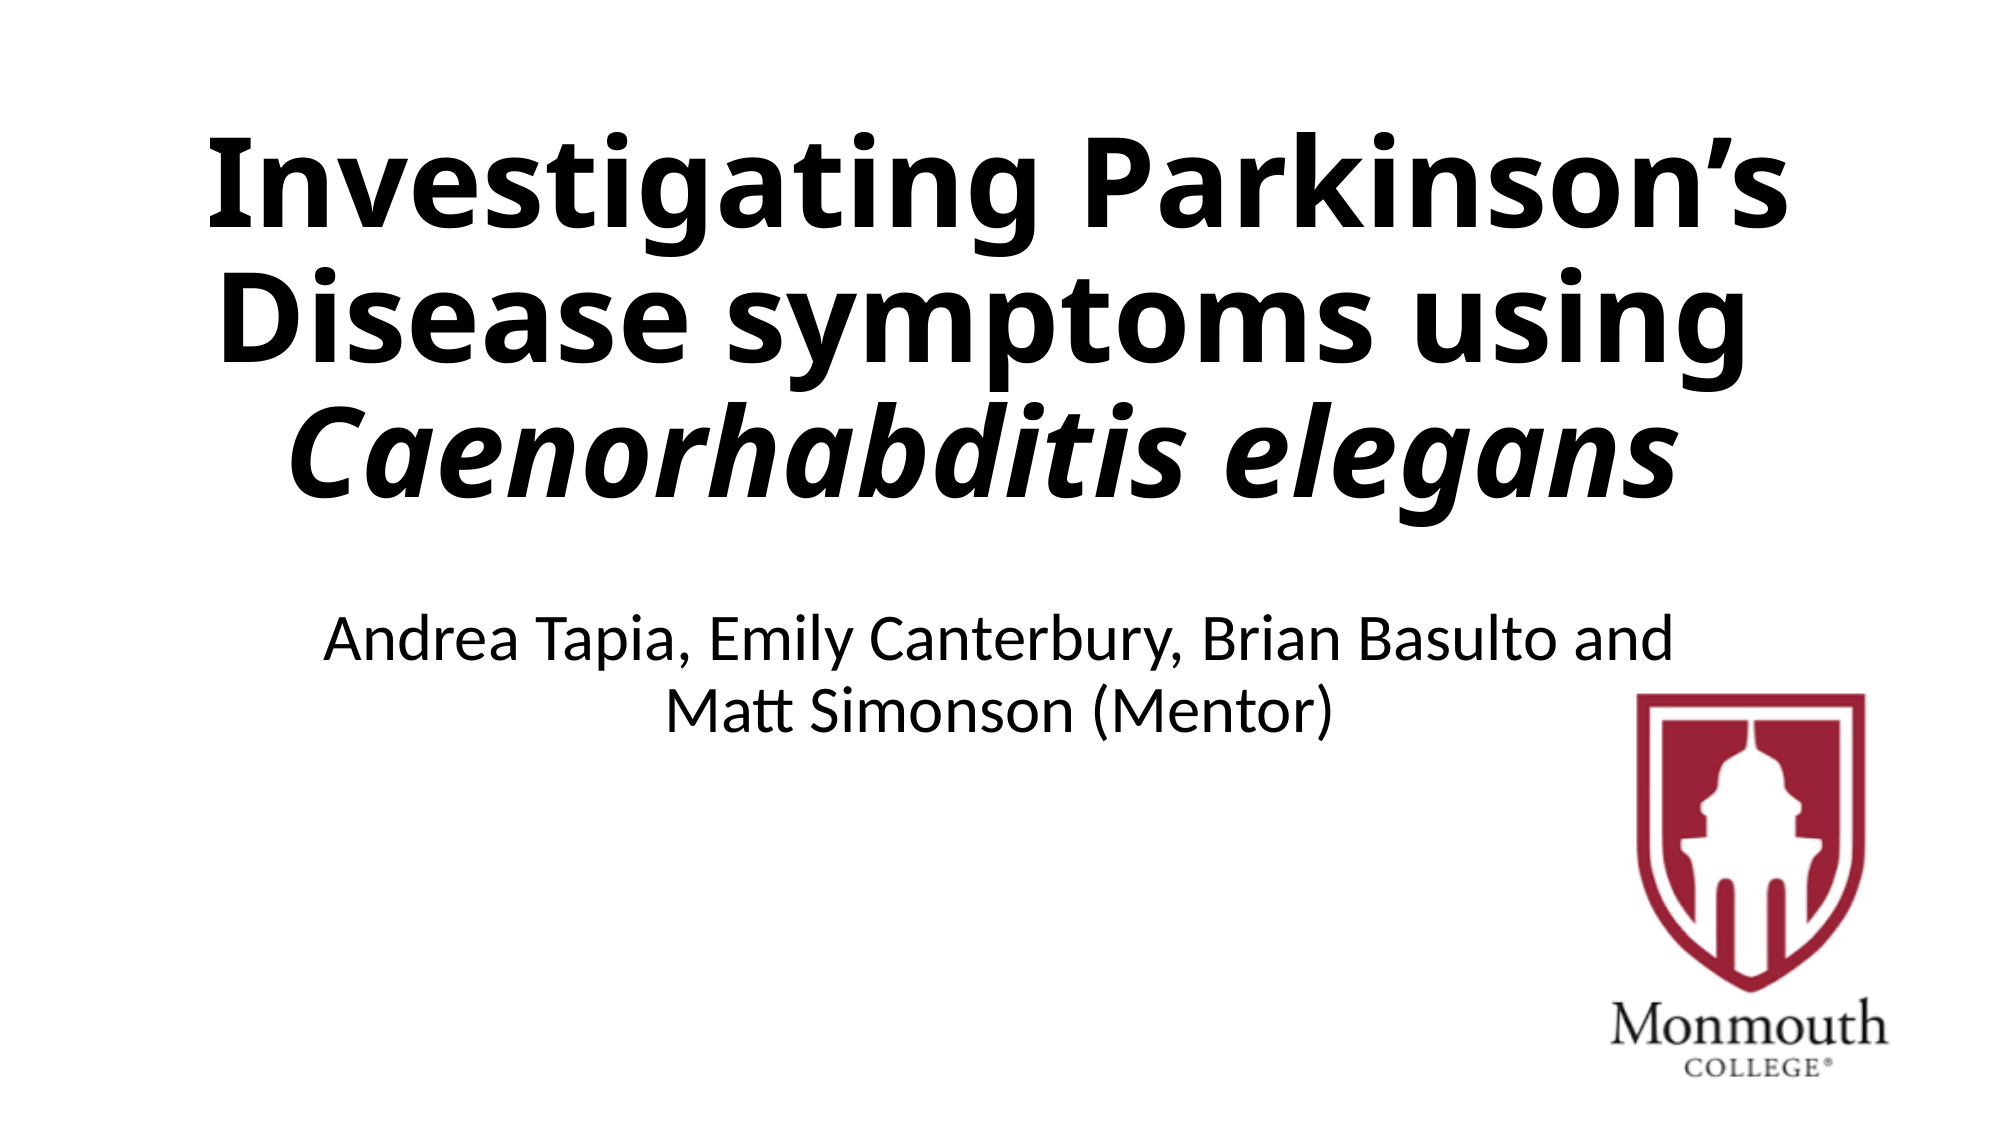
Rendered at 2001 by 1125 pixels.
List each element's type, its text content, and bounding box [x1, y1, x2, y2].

picture [1559, 687, 1941, 1084]
subtitle Andrea Tapia, Emily Canterbury, Brian Basulto and Matt Simonson (Mentor) [249, 595, 1750, 868]
title Investigating Parkinson’s Disease symptoms using Caenorhabditis elegans [155, 93, 1846, 532]
